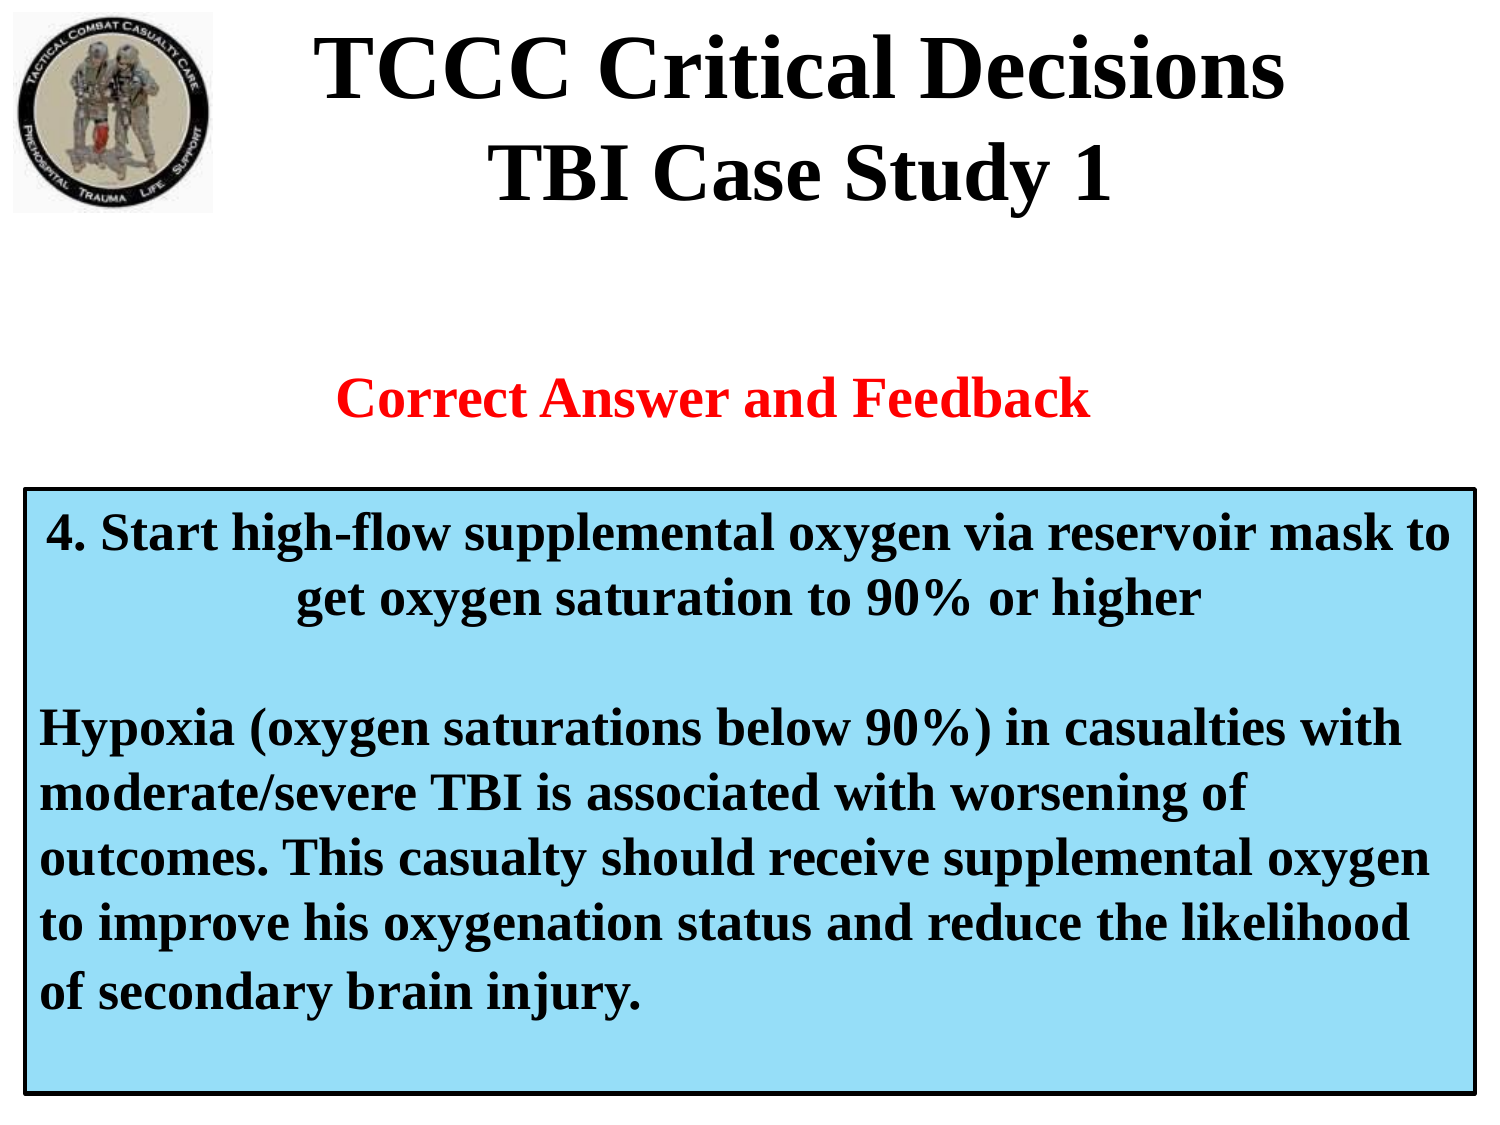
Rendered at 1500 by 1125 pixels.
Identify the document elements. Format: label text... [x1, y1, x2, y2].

text_box Correct Answer and Feedback [320, 351, 1213, 437]
text_box 4. Start high-flow supplemental oxygen via reservoir mask to get oxygen saturation to 90% or higher Hypoxia (oxygen saturations below 90%) in casualties with moderate/severe TBI is associated with worsening of outcomes. This casualty should receive supplemental oxygen to improve his oxygenation status and reduce the likelihood of secondary brain injury. [24, 489, 1475, 1094]
text_box TCCC Critical Decisions TBI Case Study 1 [298, 0, 1303, 225]
picture [13, 12, 213, 213]
